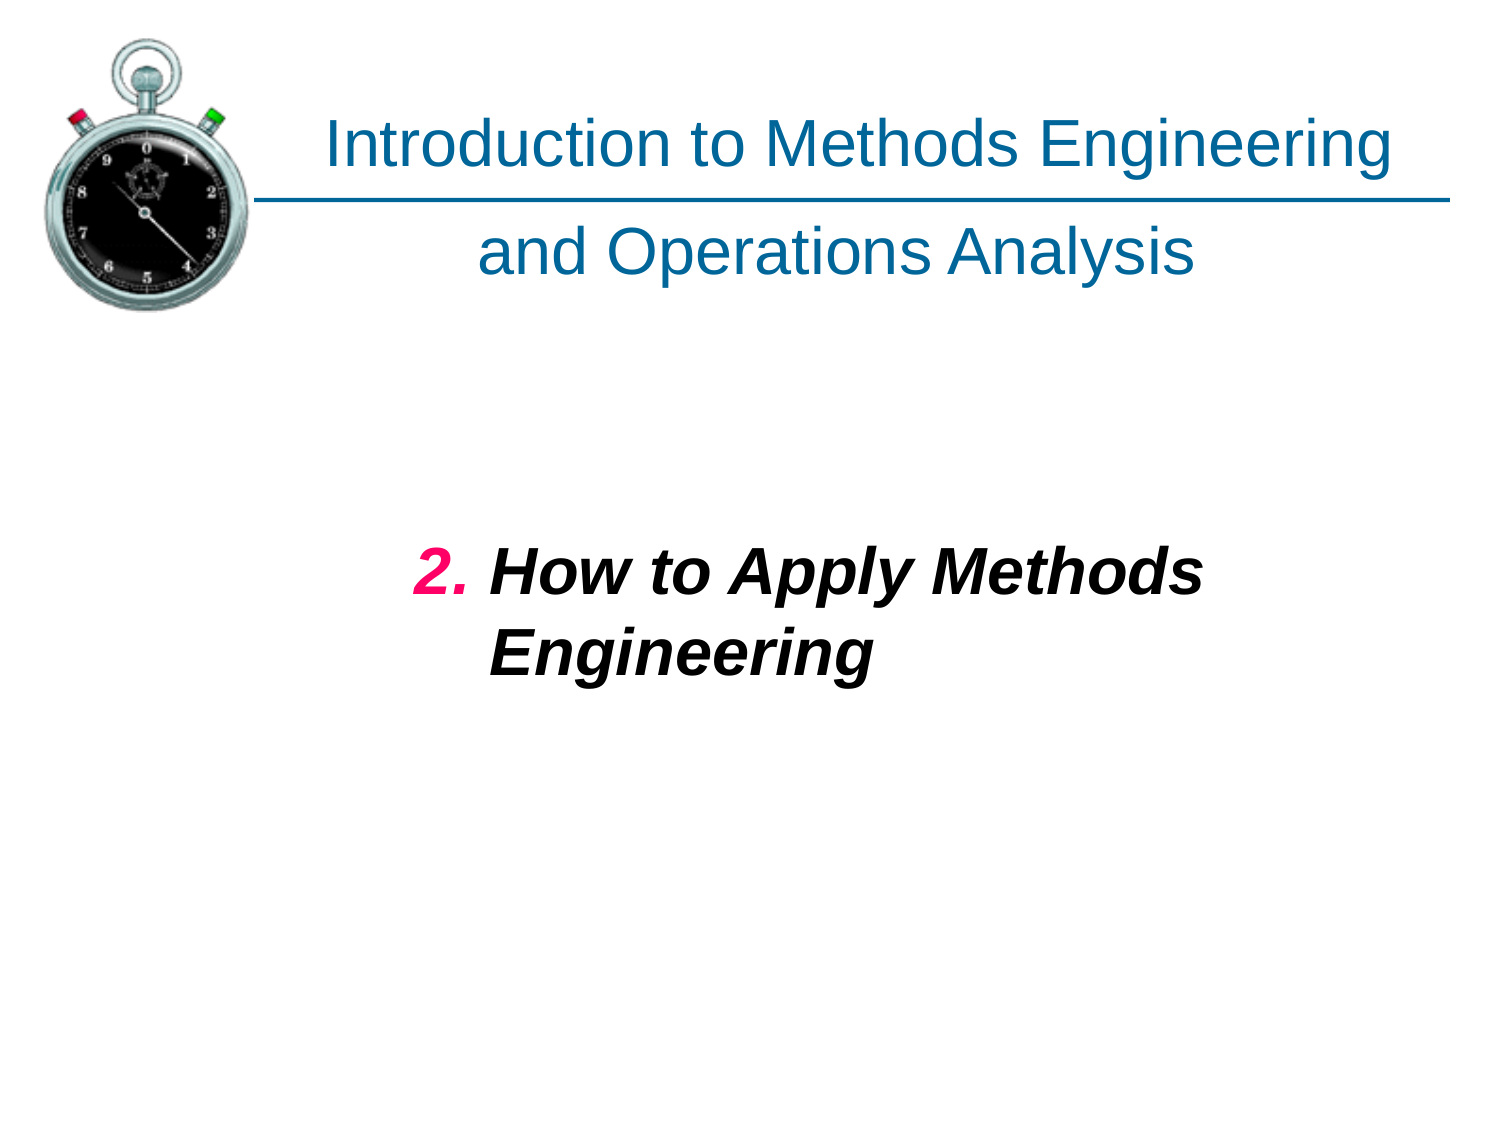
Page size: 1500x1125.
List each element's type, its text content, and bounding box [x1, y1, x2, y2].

text_box and Operations Analysis [387, 200, 1450, 975]
picture [37, 37, 254, 313]
title Introduction to Methods Engineering [275, 37, 1463, 188]
